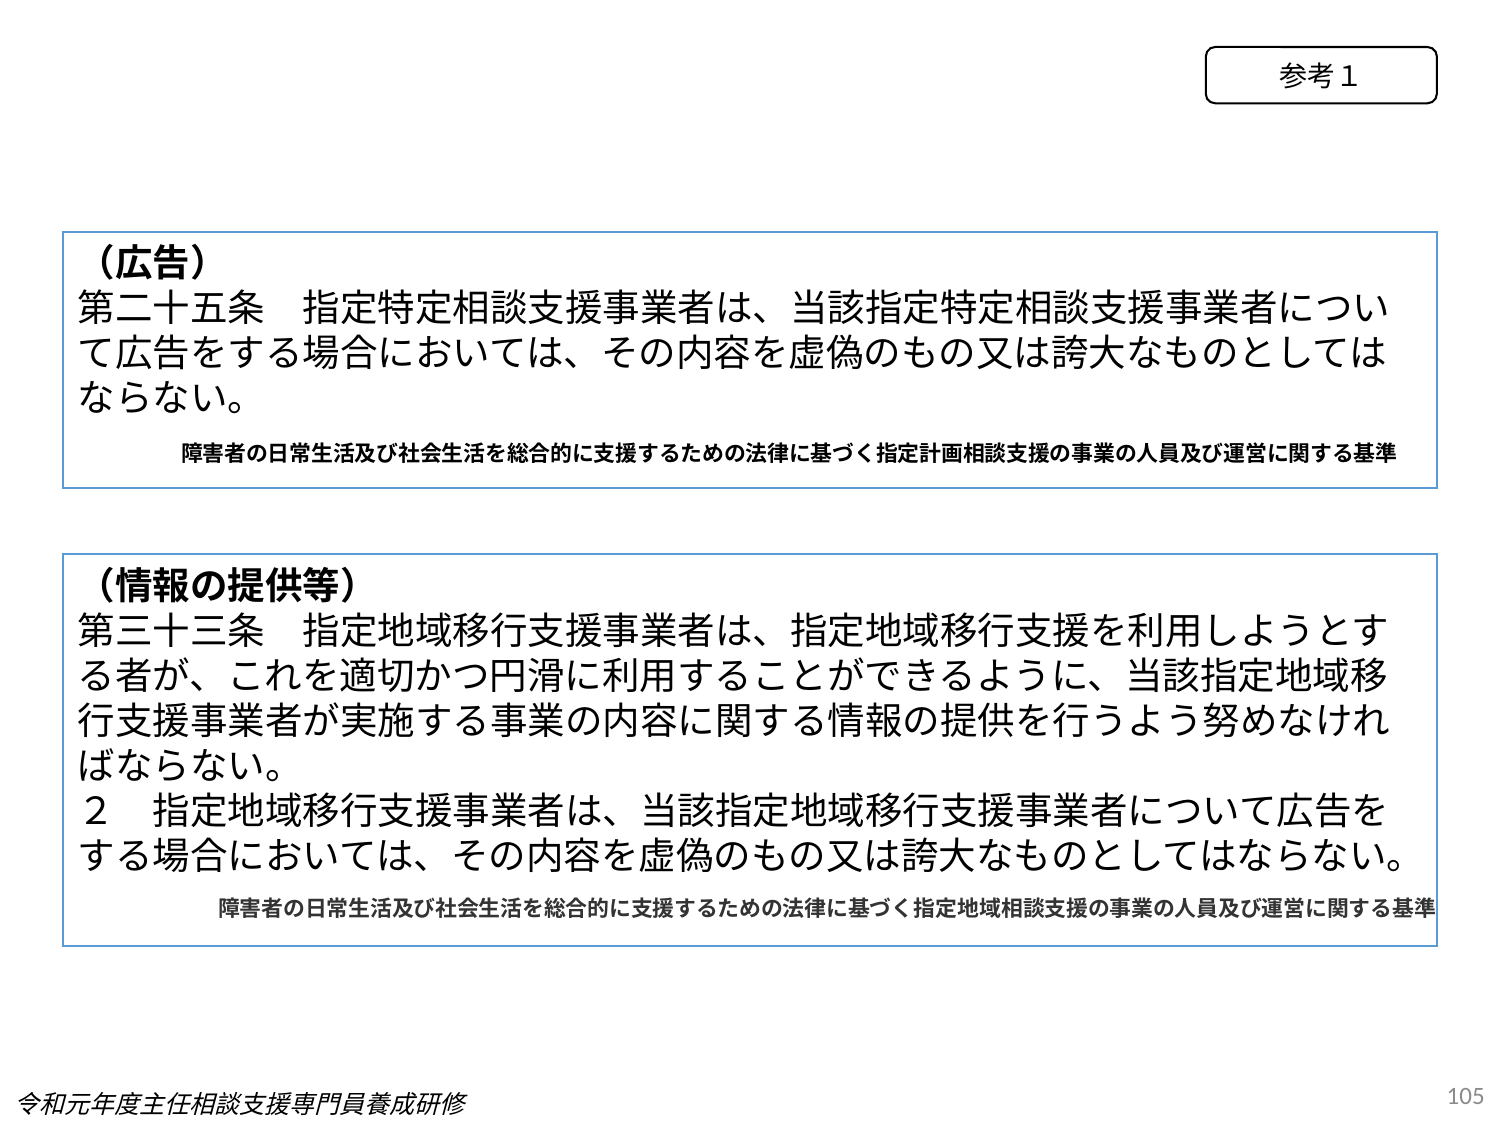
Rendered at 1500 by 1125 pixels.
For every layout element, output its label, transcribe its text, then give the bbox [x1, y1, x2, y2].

text_box （広告） 第二十五条 指定特定相談支援事業者は、当該指定特定相談支援事業者について広告をする場合においては、その内容を虚偽のもの又は誇大なものとしてはならない。 [62, 231, 1438, 489]
text_box （情報の提供等） 第三十三条 指定地域移行支援事業者は、指定地域移行支援を利用しようとする者が、これを適切かつ円滑に利用することができるように、当該指定地域移行支援事業者が実施する事業の内容に関する情報の提供を行うよう努めなければならない。 ２ 指定地域移行支援事業者は、当該指定地域移行支援事業者について広告をする場合においては、その内容を虚偽のもの又は誇大なものとしてはならない。 [62, 553, 1438, 947]
footer 令和元年度主任相談支援専門員養成研修 [0, 1081, 507, 1125]
text_box 障害者の日常生活及び社会生活を総合的に支援するための法律に基づく指定計画相談支援の事業の人員及び運営に関する基準 [166, 432, 1417, 474]
text_box 障害者の日常生活及び社会生活を総合的に支援するための法律に基づく指定地域相談支援の事業の人員及び運営に関する基準 [203, 887, 1462, 929]
text_box 参考１ [1204, 45, 1438, 105]
slide_number 105 [1162, 1065, 1500, 1125]
